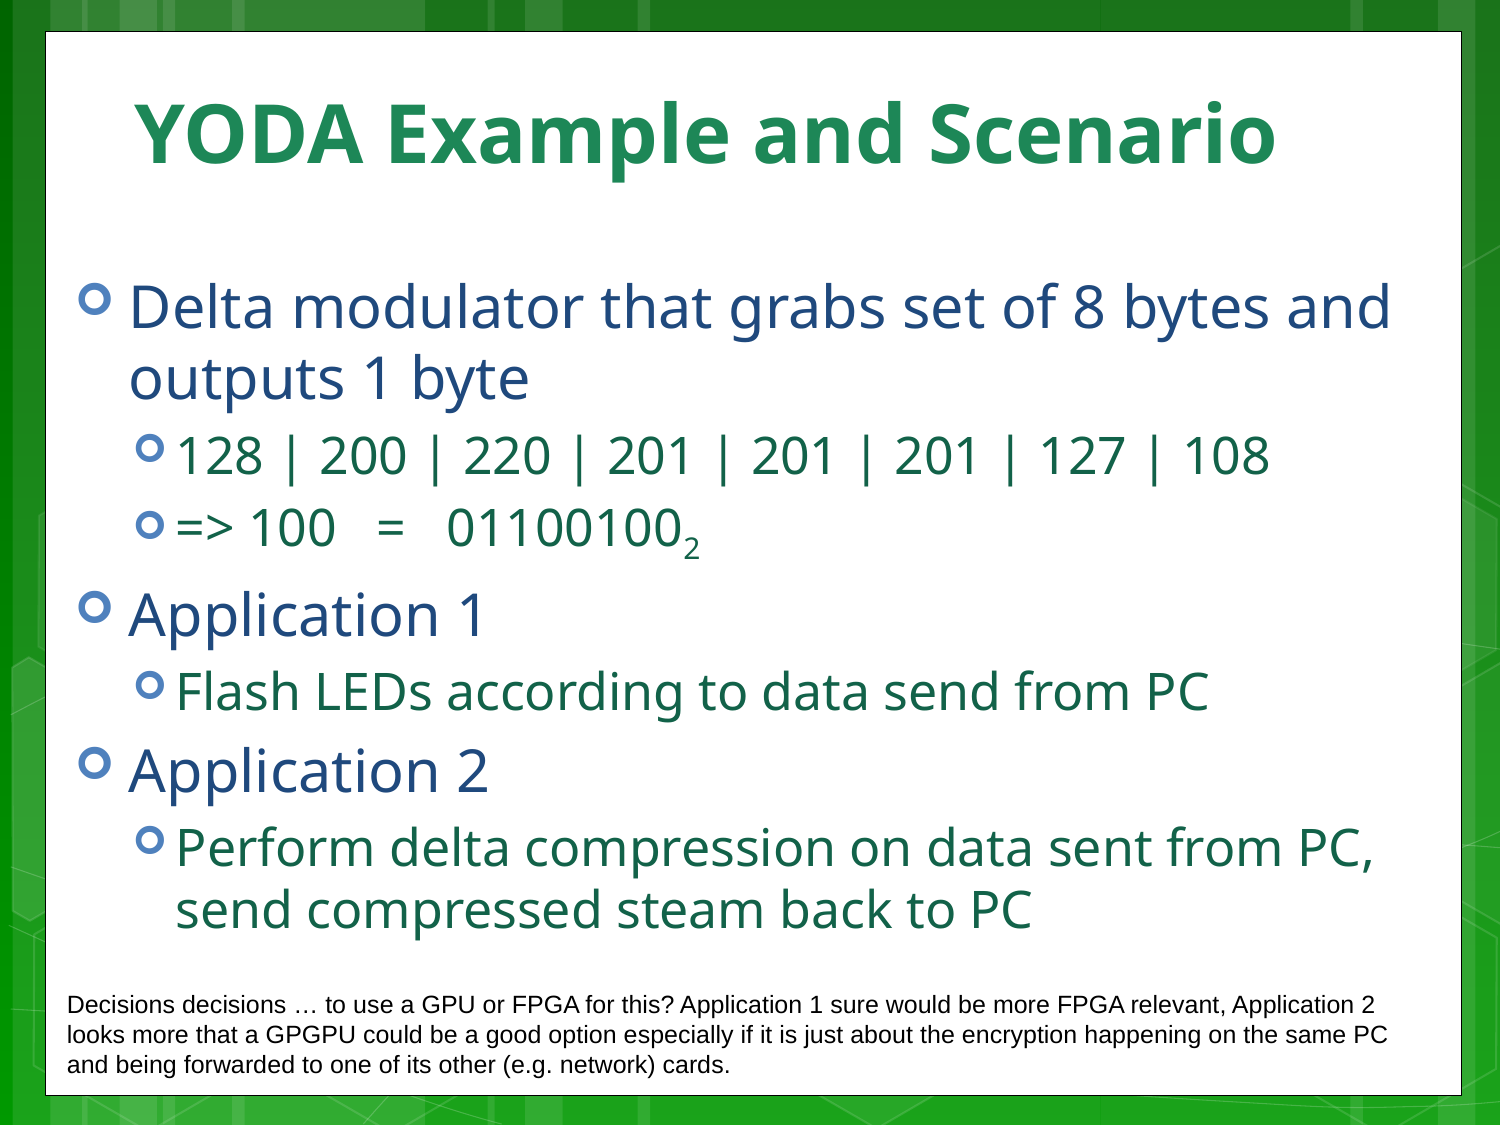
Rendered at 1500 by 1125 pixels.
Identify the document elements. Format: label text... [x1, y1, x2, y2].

list Delta modulator that grabs set of 8 bytes and outputs 1 byte 128 | 200 | 220 | 201 | 201 | 201 | 127 | 108 => 100 = 011001002 Application 1 Flash LEDs according to data send from PC Application 2 Perform delta compression on data sent from PC, send compressed steam back to PC [59, 261, 1451, 950]
title YODA Example and Scenario [119, 73, 1383, 188]
text_box Decisions decisions … to use a GPU or FPGA for this? Application 1 sure would be more FPGA relevant, Application 2 looks more that a GPGPU could be a good option especially if it is just about the encryption happening on the same PC and being forwarded to one of its other (e.g. network) cards. [52, 981, 1451, 1086]
